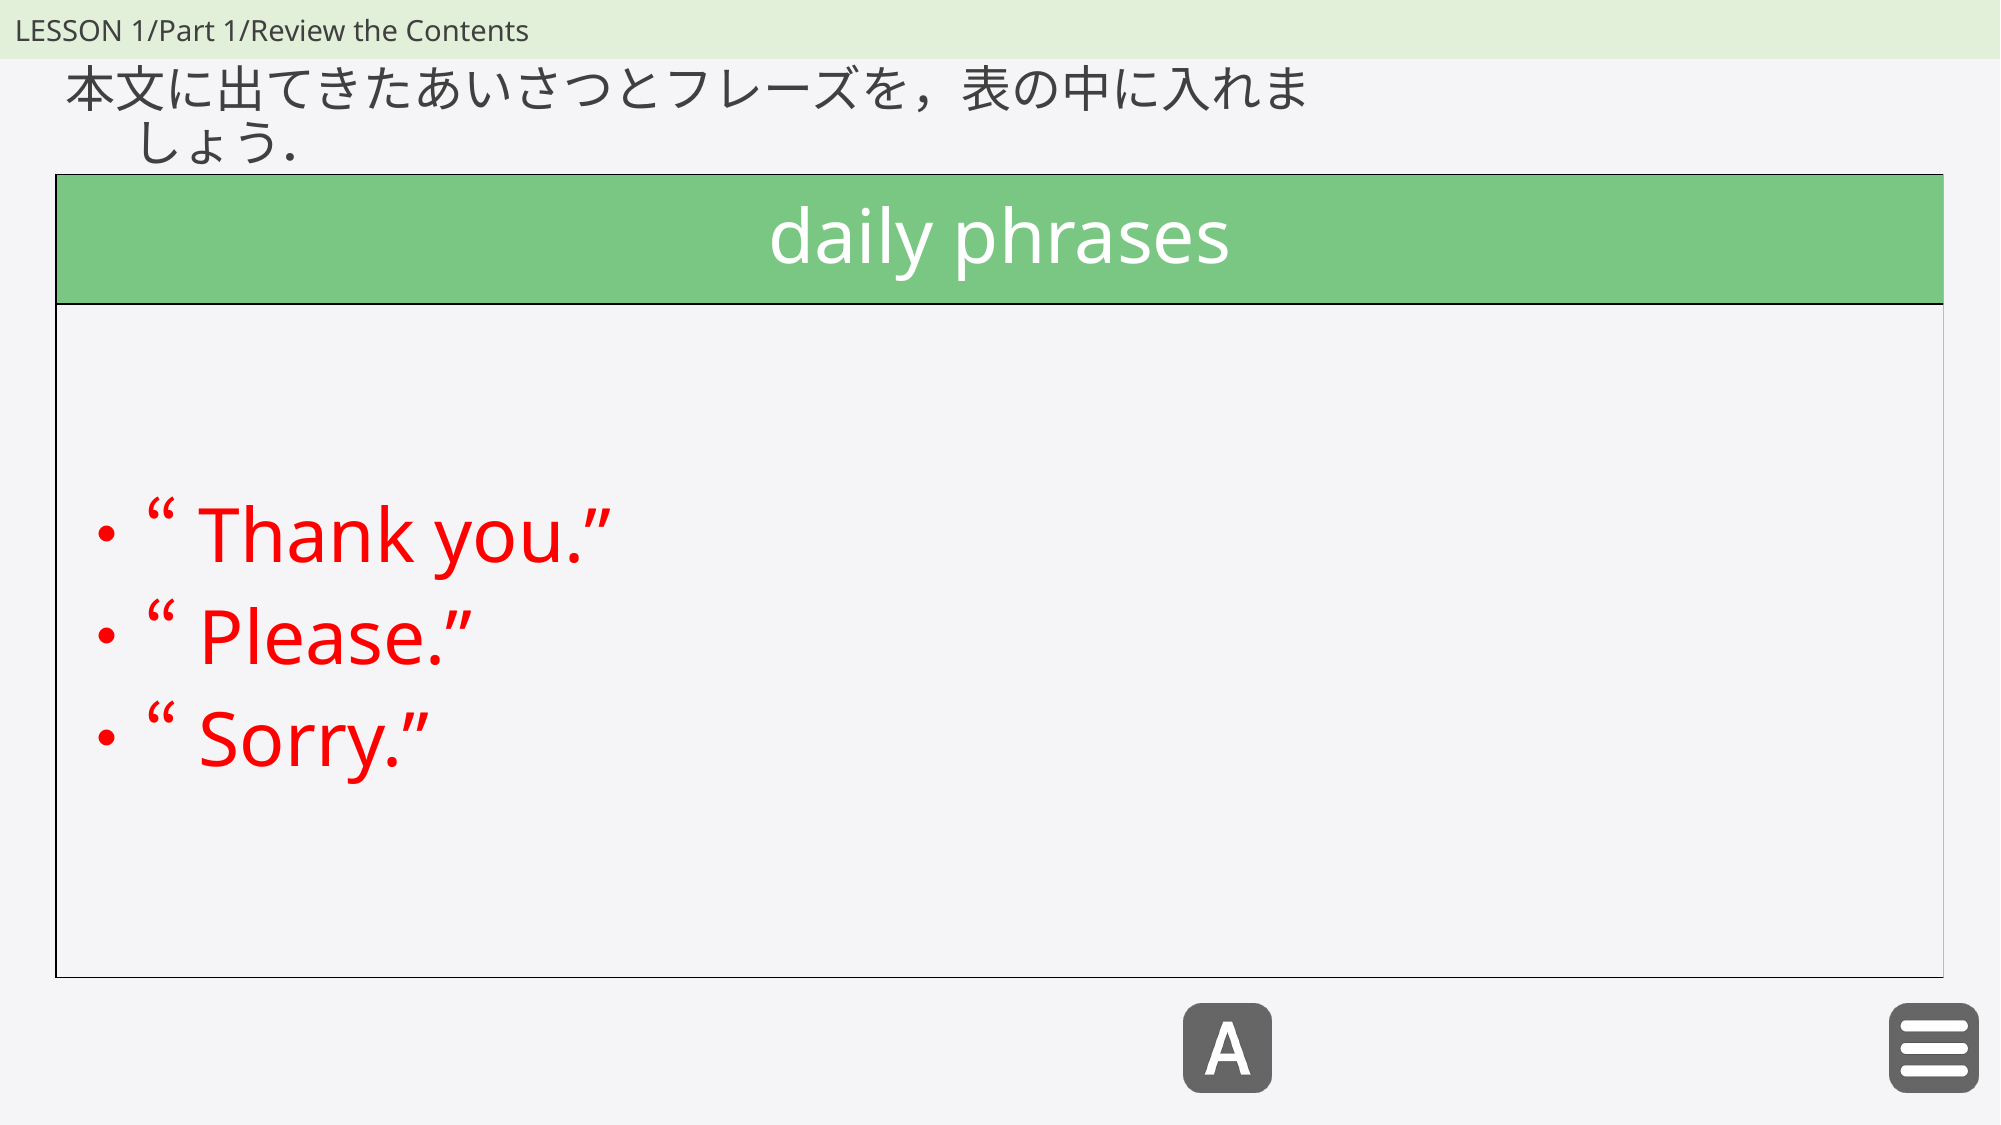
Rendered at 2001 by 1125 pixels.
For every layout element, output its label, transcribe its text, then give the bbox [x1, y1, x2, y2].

text_box LESSON 1/Part 1/Review the Contents [0, 0, 2000, 60]
picture [55, 173, 1945, 980]
picture [1183, 1003, 1272, 1093]
picture [1889, 1003, 1979, 1093]
text_box 本文に出てきたあいさつとフレーズを，表の中に入れましょう． [0, 60, 1342, 178]
